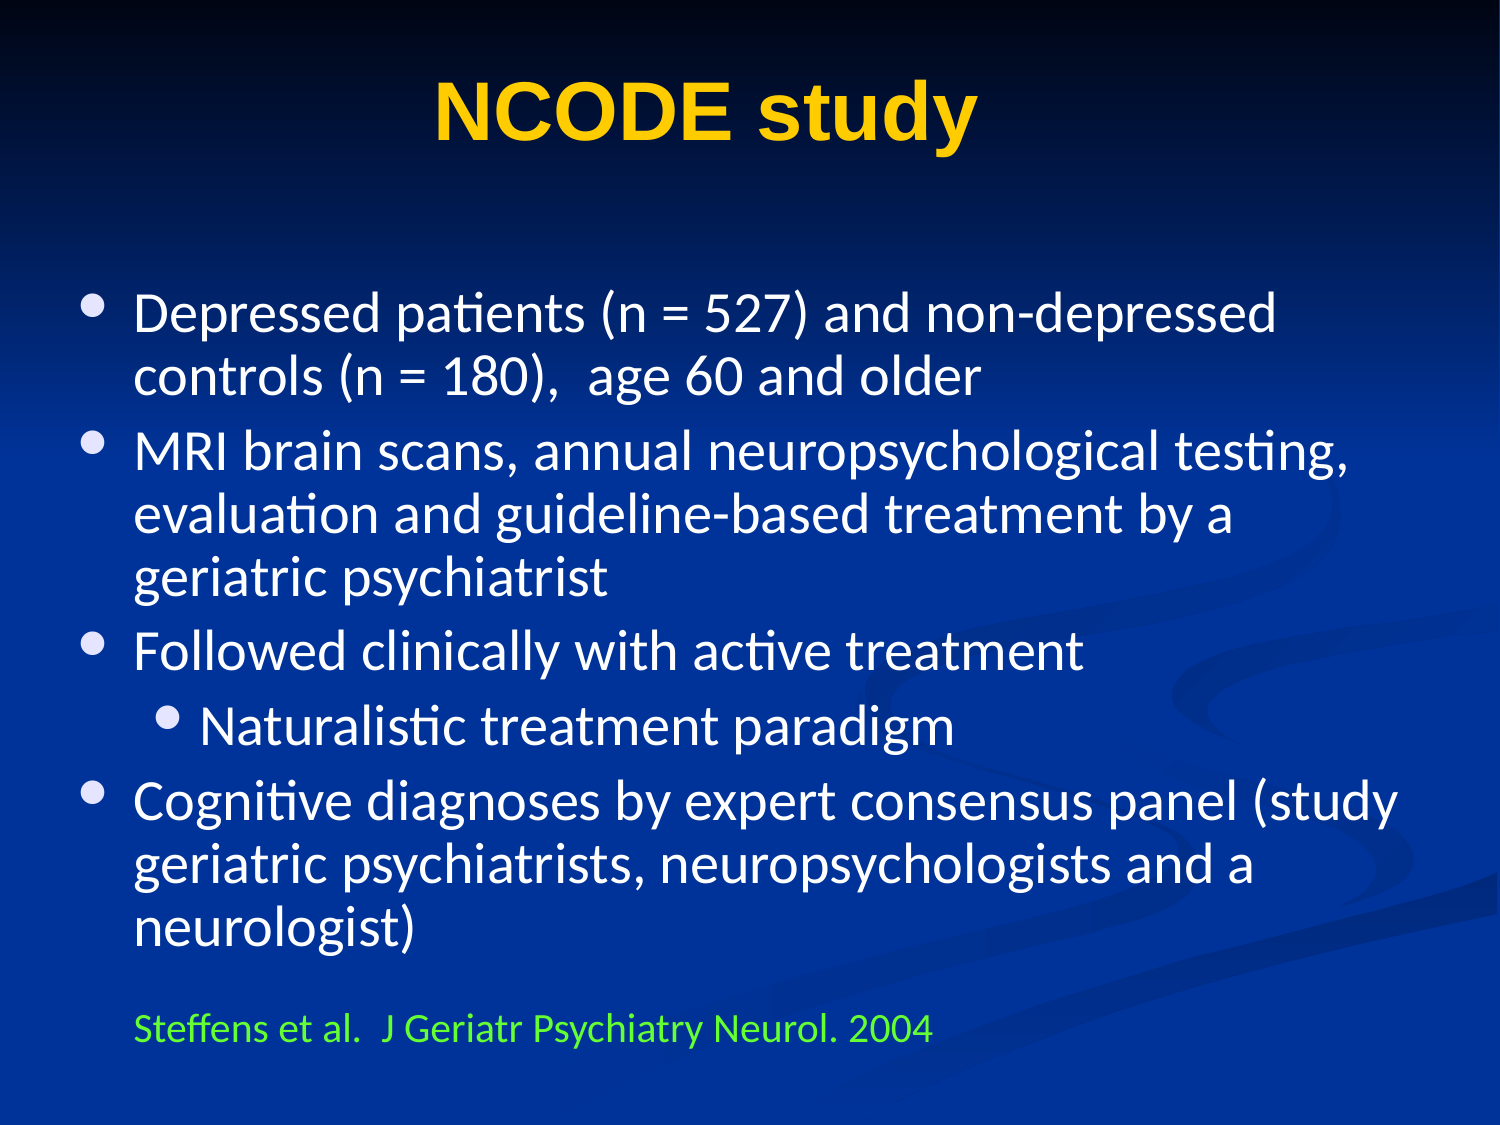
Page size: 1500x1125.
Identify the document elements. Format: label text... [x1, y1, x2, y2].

text_box Depressed patients (n = 527) and non-depressed controls (n = 180), age 60 and older MRI brain scans, annual neuropsychological testing, evaluation and guideline-based treatment by a geriatric psychiatrist Followed clinically with active treatment Naturalistic treatment paradigm Cognitive diagnoses by expert consensus panel (study geriatric psychiatrists, neuropsychologists and a neurologist) Steffens et al. J Geriatr Psychiatry Neurol. 2004 [62, 275, 1438, 1063]
text_box NCODE study [87, 49, 1325, 193]
